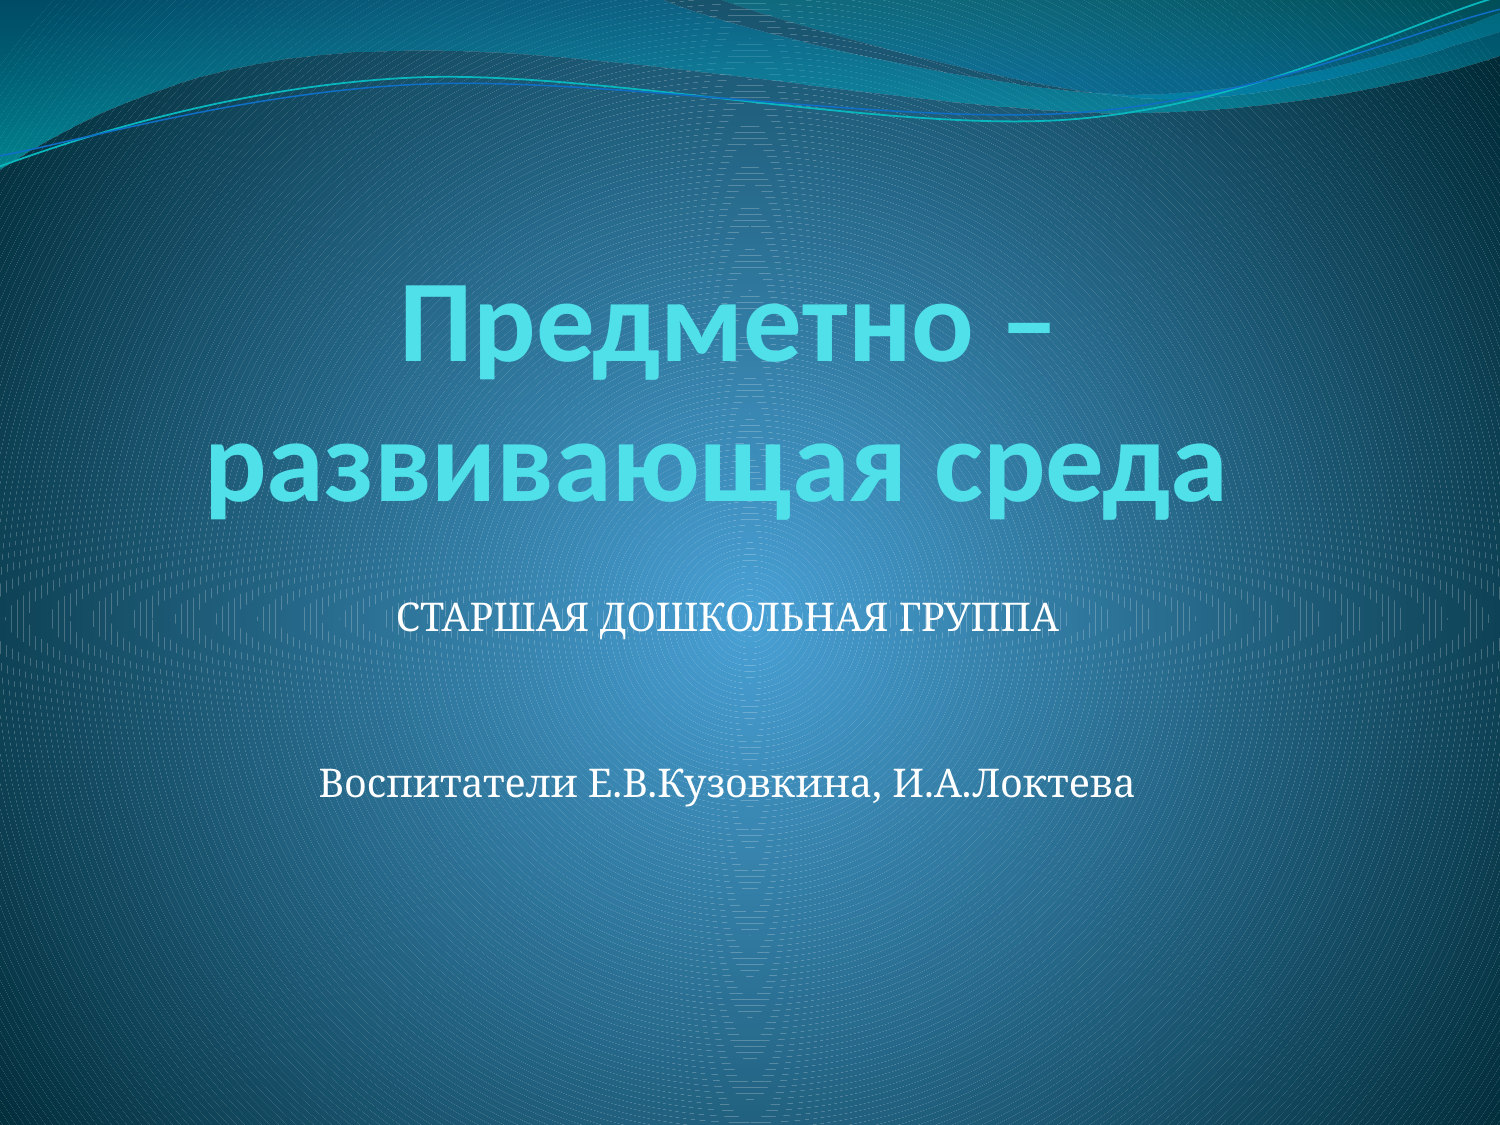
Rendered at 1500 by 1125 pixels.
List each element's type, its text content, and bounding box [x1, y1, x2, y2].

title Предметно – развивающая среда [87, 224, 1376, 525]
subtitle СТАРШАЯ ДОШКОЛЬНАЯ ГРУППА Воспитатели Е.В.Кузовкина, И.А.Локтева [87, 529, 1376, 818]
